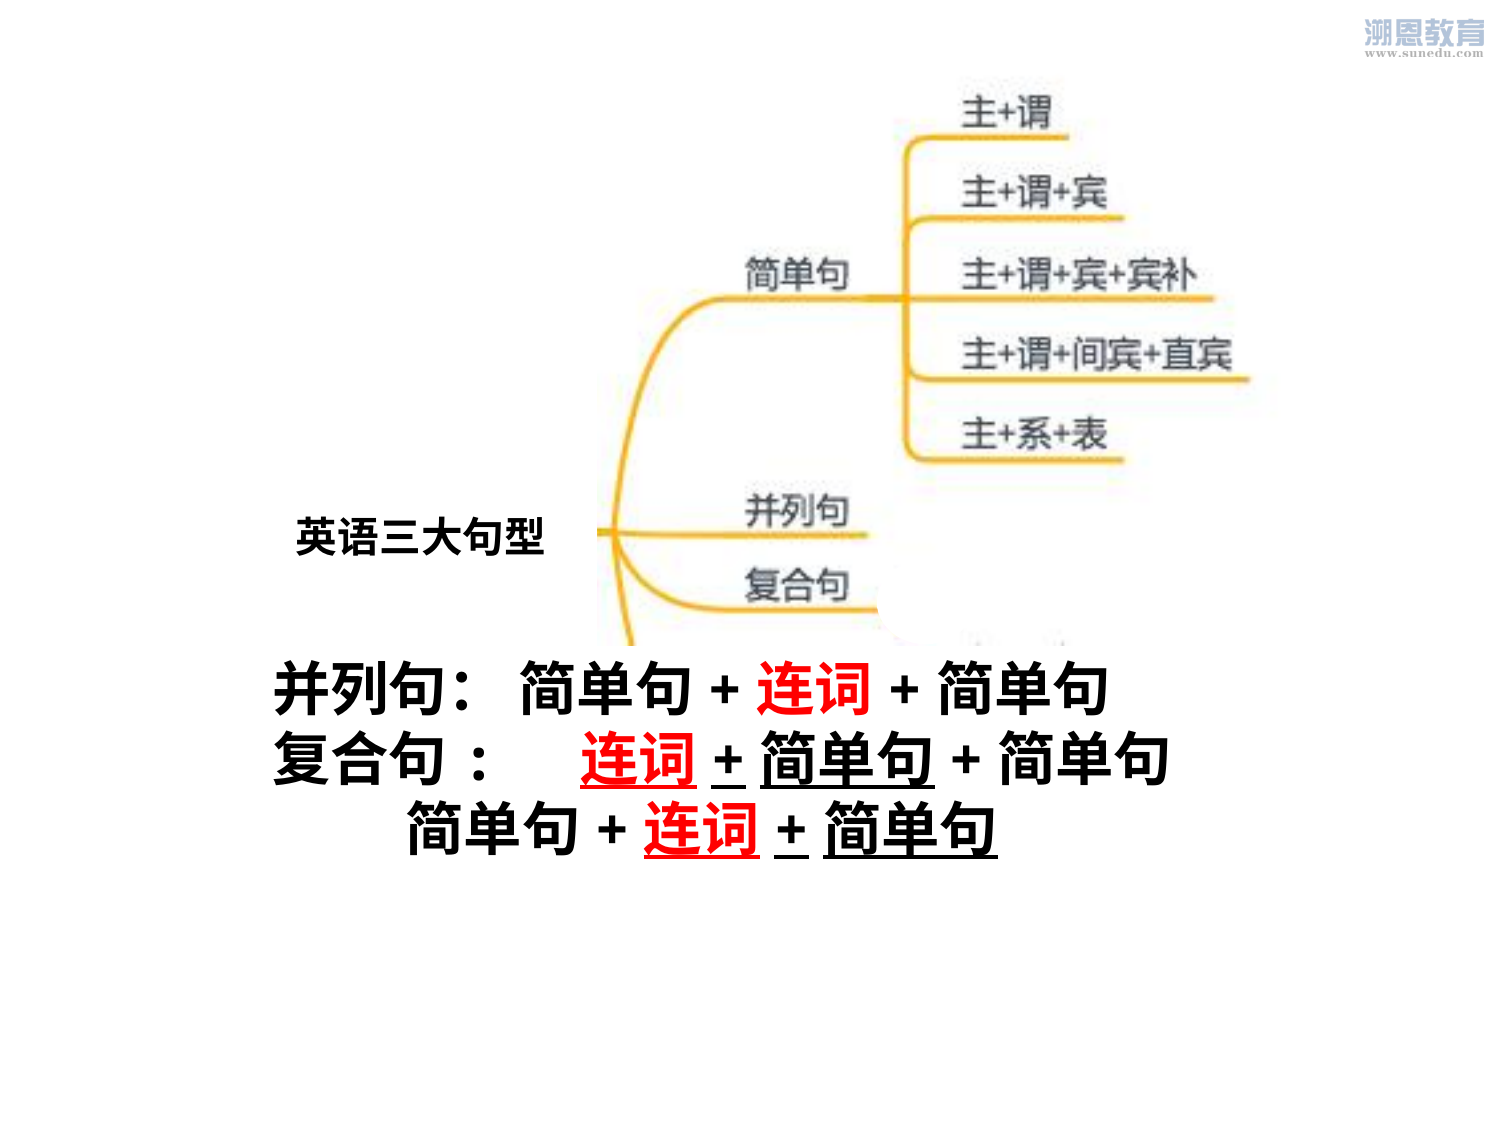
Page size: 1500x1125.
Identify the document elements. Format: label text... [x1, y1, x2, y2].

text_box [280, 34, 1337, 647]
picture [1364, 18, 1484, 57]
text_box 并列句： 简单句+连词+简单句 复合句: 连词+简单句+简单句 简单句+连词+简单句 [257, 644, 1266, 1050]
